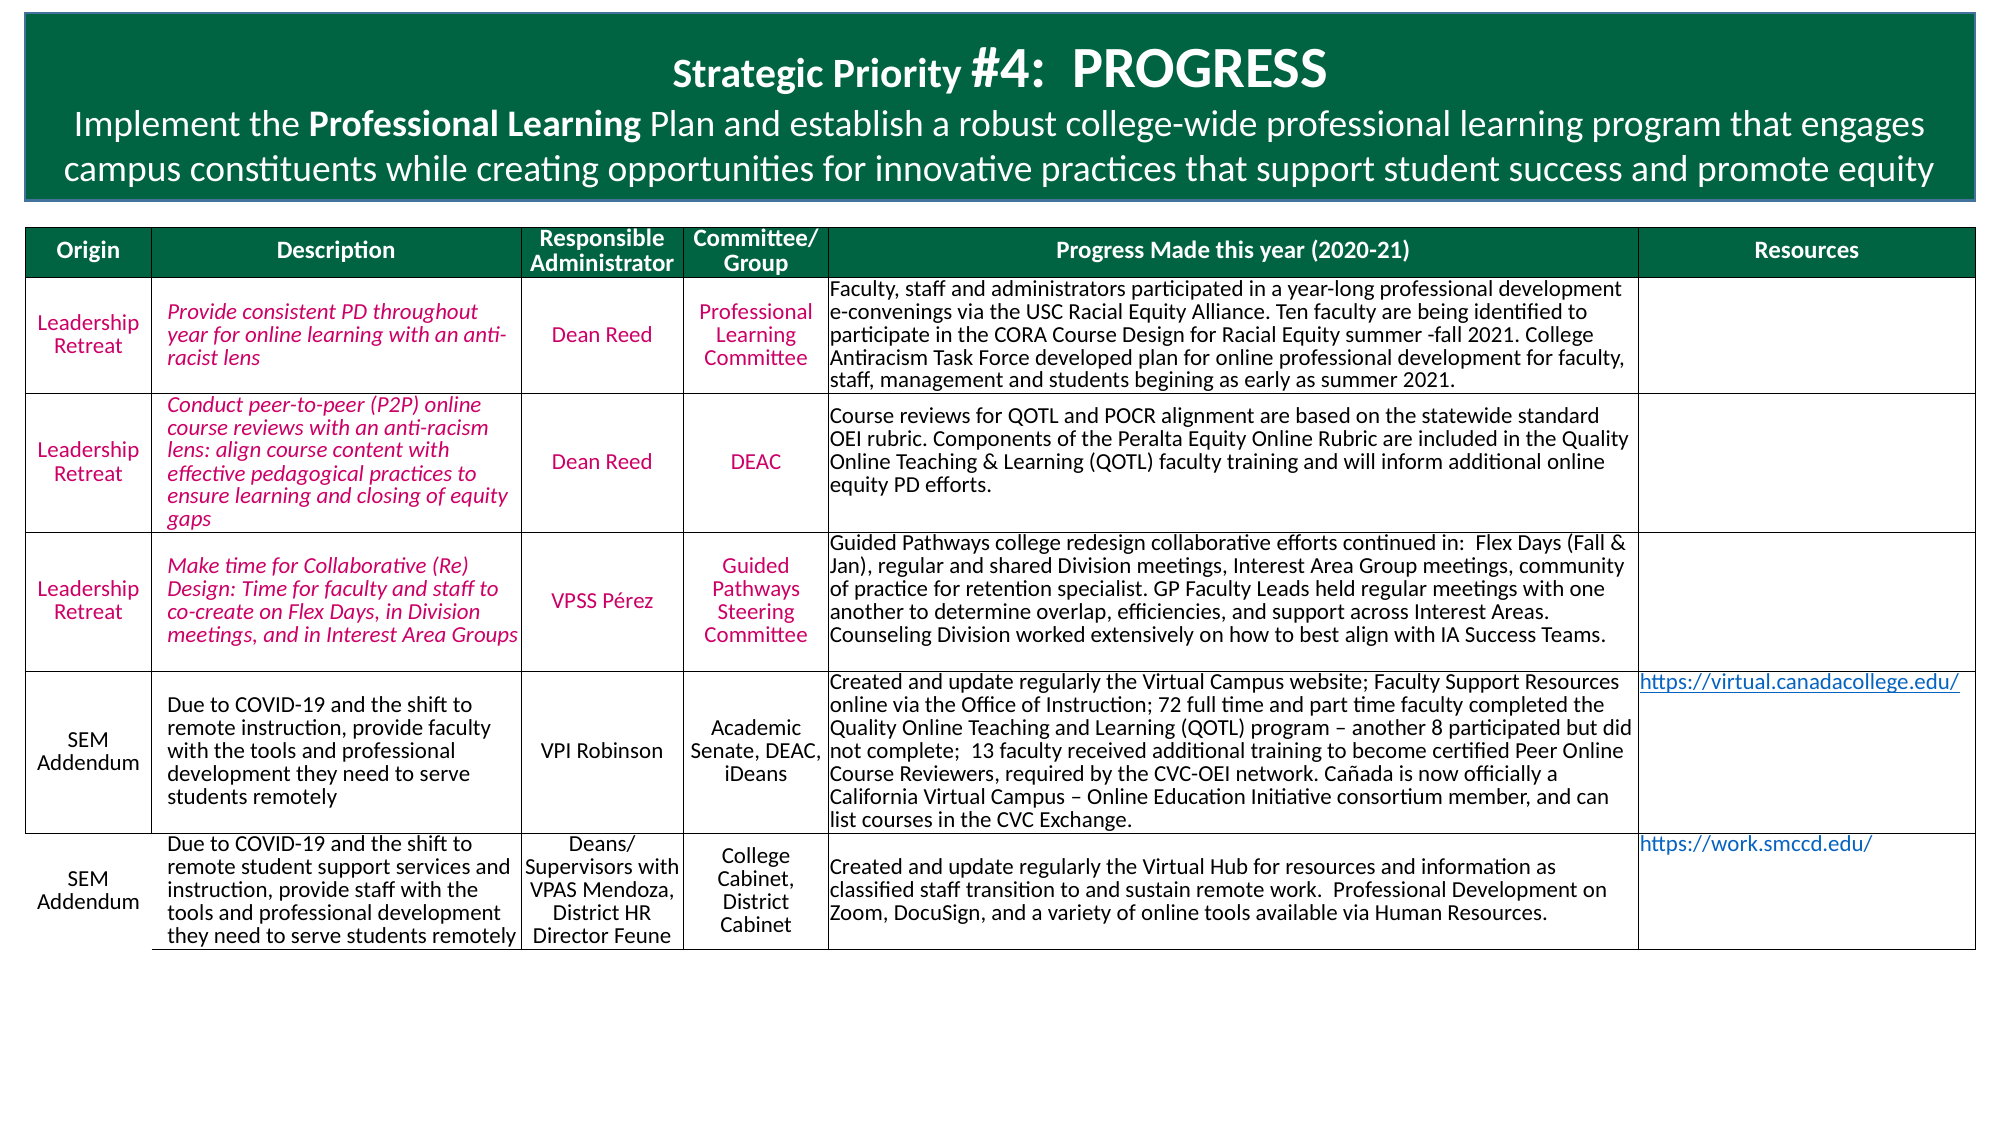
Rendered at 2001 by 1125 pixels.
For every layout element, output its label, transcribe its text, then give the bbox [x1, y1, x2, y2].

table_cell Provide consistent PD throughout year for online learning with an anti-racist lens [152, 278, 521, 393]
table_cell VPI Robinson [522, 672, 683, 833]
table_cell VPSS Pérez [522, 533, 683, 671]
table_header Origin [26, 228, 151, 277]
table_cell Deans/Supervisors with VPAS Mendoza, District HR Director Feune [522, 834, 683, 949]
table_cell SEM Addendum [25, 834, 152, 949]
table_header Committee/Group [684, 228, 828, 277]
table_cell Created and update regularly the Virtual Campus website; Faculty Support Resources online via the Office of Instruction; 72 full time and part time faculty completed the Quality Online Teaching and Learning (QOTL) program – another 8 participated but did not complete; 13 faculty received additional training to become certified Peer Online Course Reviewers, required by the CVC-OEI network. Cañada is now officially a California Virtual Campus – Online Education Initiative consortium member, and can list courses in the CVC Exchange. [829, 672, 1638, 833]
table_cell Leadership Retreat [26, 278, 151, 393]
table_header Description [152, 228, 521, 277]
table_cell Due to COVID-19 and the shift to remote student support services and instruction, provide staff with the tools and professional development they need to serve students remotely [152, 834, 521, 949]
table_cell https://virtual.canadacollege.edu/ [1639, 672, 1975, 833]
table_cell Leadership Retreat [26, 394, 151, 532]
table_cell Dean Reed [522, 394, 683, 532]
table_cell Guided Pathways Steering Committee [684, 533, 828, 671]
table_cell College Cabinet, District Cabinet [684, 834, 828, 949]
table_cell [1639, 394, 1975, 532]
table_header Progress Made this year (2020-21) [829, 228, 1638, 277]
table_cell Course reviews for QOTL and POCR alignment are based on the statewide standard OEI rubric. Components of the Peralta Equity Online Rubric are included in the Quality Online Teaching & Learning (QOTL) faculty training and will inform additional online equity PD efforts. [829, 394, 1638, 532]
table_cell Guided Pathways college redesign collaborative efforts continued in: Flex Days (Fall & Jan), regular and shared Division meetings, Interest Area Group meetings, community of practice for retention specialist. GP Faculty Leads held regular meetings with one another to determine overlap, efficiencies, and support across Interest Areas. Counseling Division worked extensively on how to best align with IA Success Teams. [829, 533, 1638, 671]
table_cell Faculty, staff and administrators participated in a year-long professional development e-convenings via the USC Racial Equity Alliance. Ten faculty are being identified to participate in the CORA Course Design for Racial Equity summer -fall 2021. College Antiracism Task Force developed plan for online professional development for faculty, staff, management and students begining as early as summer 2021. [829, 278, 1638, 393]
table_cell Make time for Collaborative (Re) Design: Time for faculty and staff to co-create on Flex Days, in Division meetings, and in Interest Area Groups [152, 533, 521, 671]
table_cell DEAC [684, 394, 828, 532]
table_cell Due to COVID-19 and the shift to remote instruction, provide faculty with the tools and professional development they need to serve students remotely [152, 672, 521, 833]
table_cell Created and update regularly the Virtual Hub for resources and information as classified staff transition to and sustain remote work. Professional Development on Zoom, DocuSign, and a variety of online tools available via Human Resources. [829, 834, 1638, 949]
table_cell [1639, 278, 1975, 393]
table_cell Academic Senate, DEAC, iDeans [684, 672, 828, 833]
table_cell SEM Addendum [26, 672, 151, 833]
table_header Responsible Administrator [522, 228, 683, 277]
table_cell Professional Learning Committee [684, 278, 828, 393]
table_cell [1639, 533, 1975, 671]
table_cell Dean Reed [522, 278, 683, 393]
text_box Strategic Priority #4: PROGRESS Implement the Professional Learning Plan and establish a robust college-wide professional learning program that engages campus constituents while creating opportunities for innovative practices that support student success and promote equity [24, 12, 1976, 202]
table_cell Conduct peer-to-peer (P2P) online course reviews with an anti-racism lens: align course content with effective pedagogical practices to ensure learning and closing of equity gaps [152, 394, 521, 532]
table_cell Leadership Retreat [26, 533, 151, 671]
table_header Resources [1639, 228, 1975, 277]
table_cell https://work.smccd.edu/ [1639, 834, 1975, 949]
